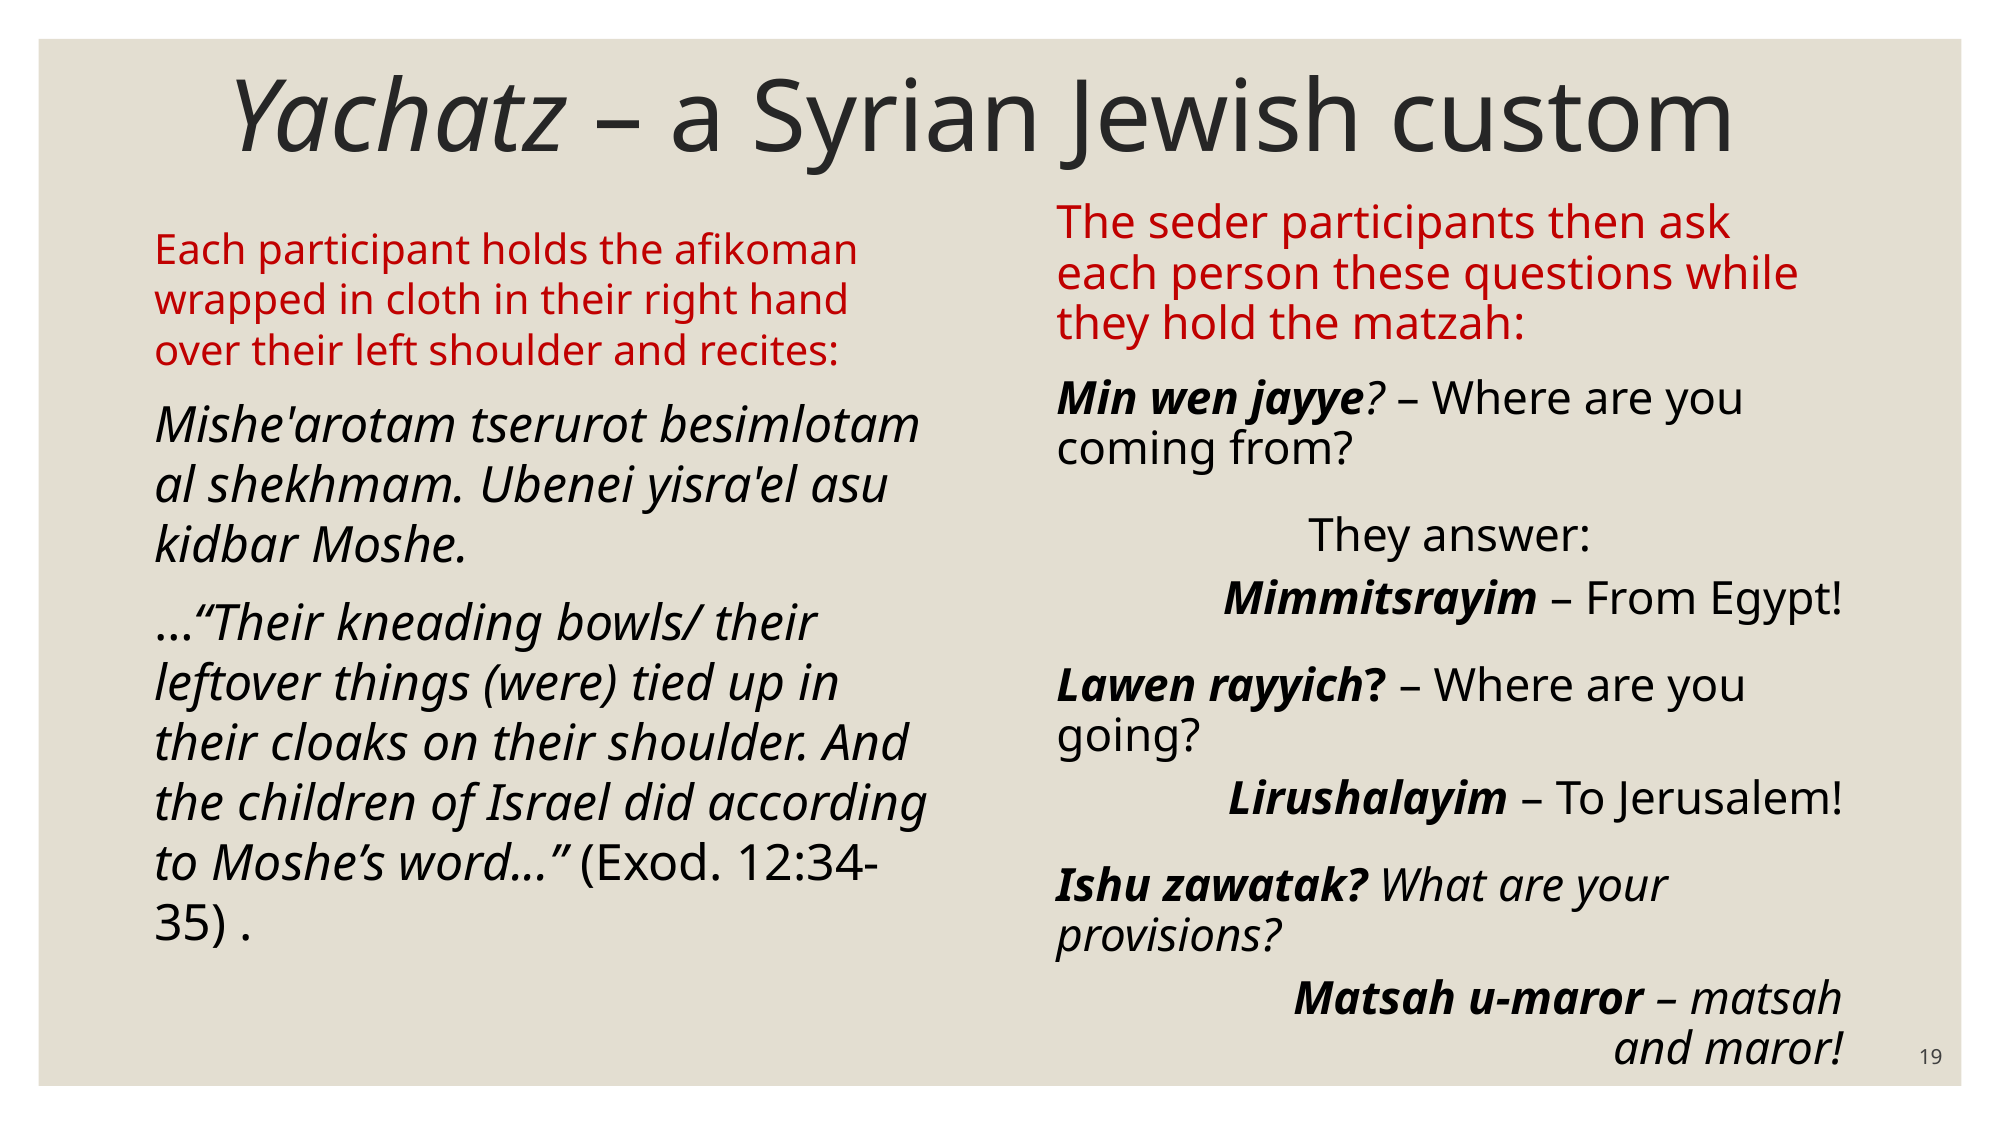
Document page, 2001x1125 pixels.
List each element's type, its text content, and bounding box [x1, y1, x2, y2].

list Each participant holds the afikoman wrapped in cloth in their right hand over their left shoulder and recites: Mishe'arotam tserurot besimlotam al shekhmam. Ubenei yisra'el asu kidbar Moshe. …“Their kneading bowls/ their leftover things (were) tied up in their cloaks on their shoulder. And the children of Israel did according to Moshe’s word...” (Exod. 12:34-35) . [139, 215, 956, 1007]
text_box The seder participants then ask each person these questions while they hold the matzah‫: Min wen jayye? – Where are you coming from? They answer: Mimmitsrayim – From Egypt! Lawen rayyich? – Where are you going? Lirushalayim – To Jerusalem! Ishu zawatak? What are your provisions? Matsah u-maror – matsah and maror! [1041, 190, 1859, 1125]
slide_number 19 [1717, 1034, 1958, 1080]
title Yachatz – a Syrian Jewish custom [154, 47, 1811, 191]
